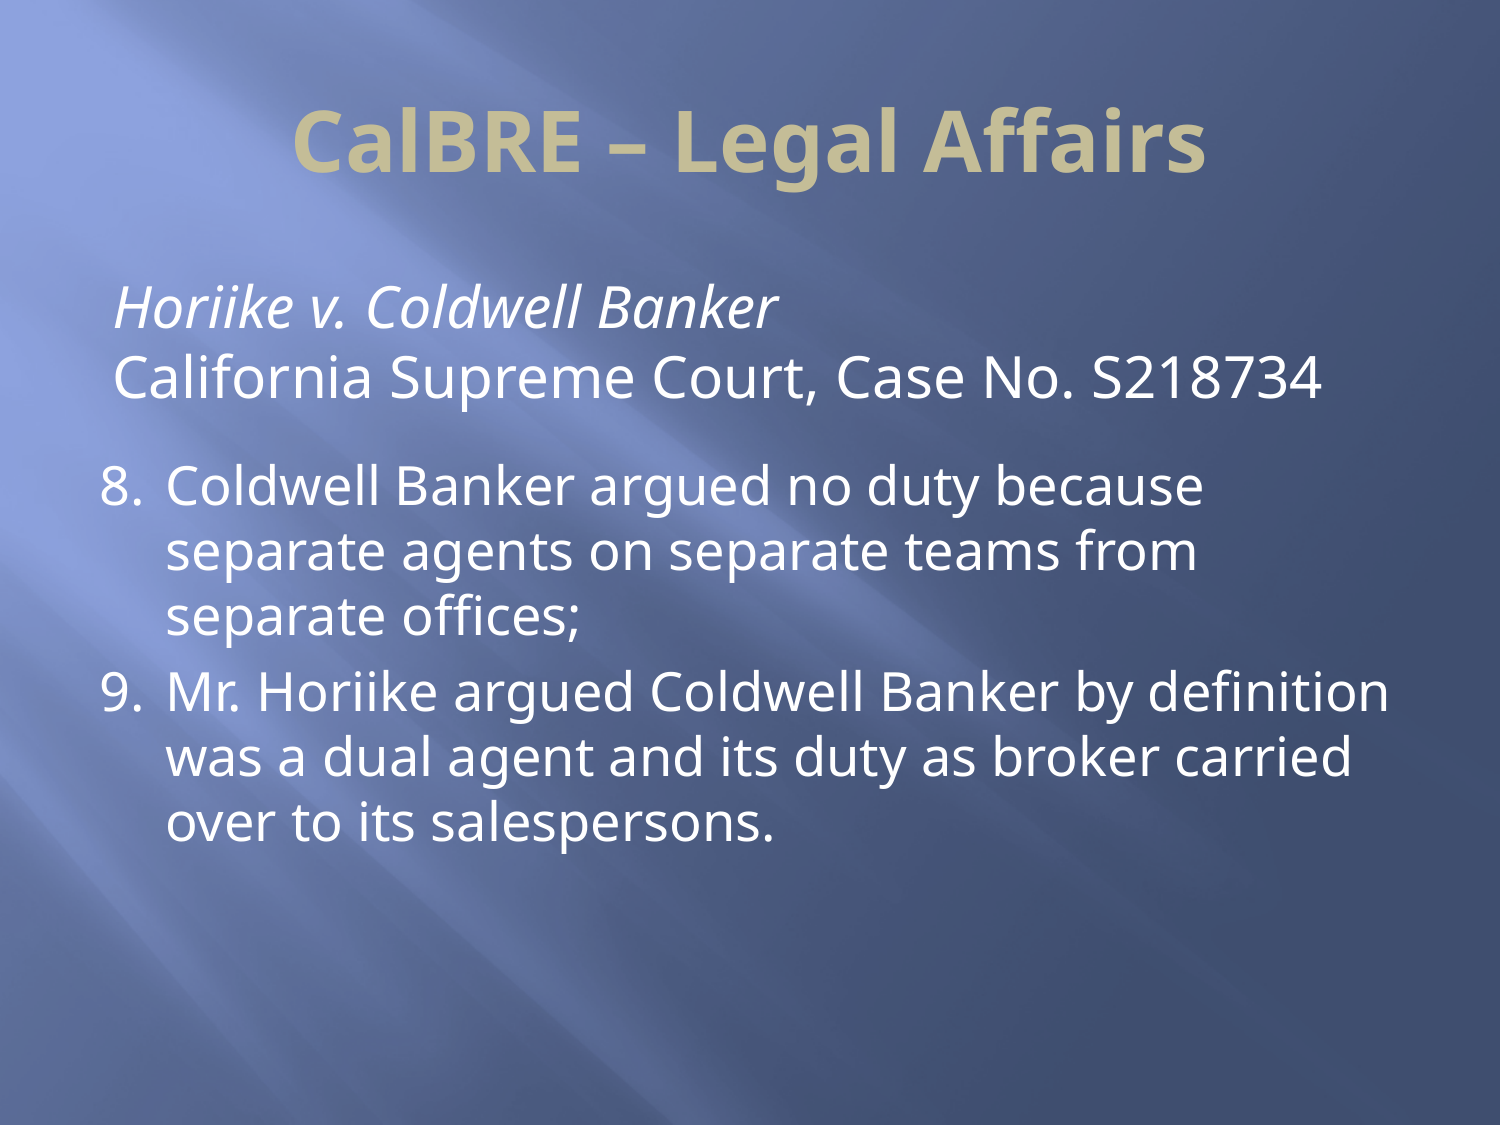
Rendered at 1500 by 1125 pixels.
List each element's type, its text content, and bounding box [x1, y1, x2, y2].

list Horiike v. Coldwell Banker California Supreme Court, Case No. S218734 8. Coldwell Banker argued no duty because separate agents on separate teams from separate offices; 9. Mr. Horiike argued Coldwell Banker by definition was a dual agent and its duty as broker carried over to its salespersons. [74, 262, 1426, 1036]
title CalBRE – Legal Affairs [75, 45, 1425, 233]
